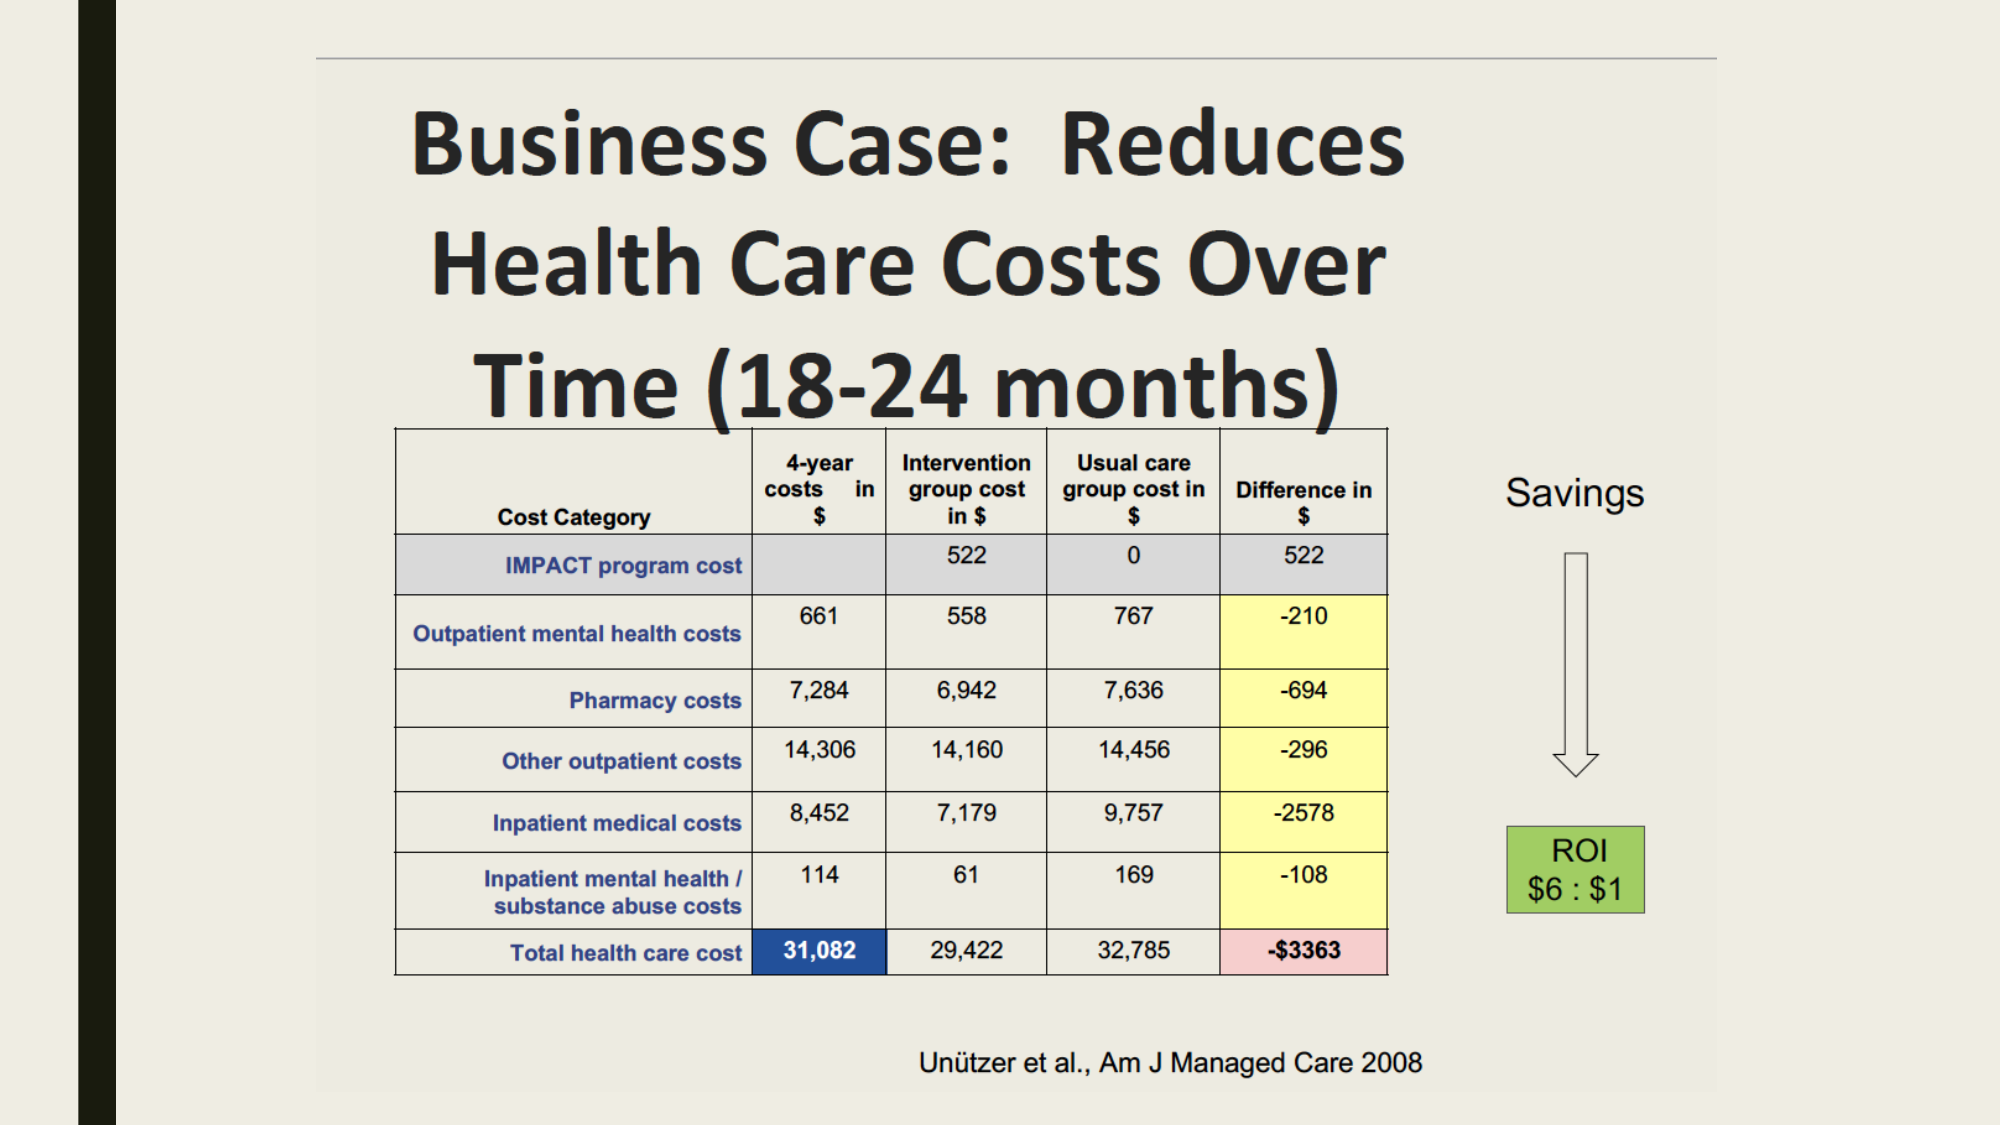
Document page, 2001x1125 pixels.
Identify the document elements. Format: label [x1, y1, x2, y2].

picture [316, 57, 1717, 1092]
